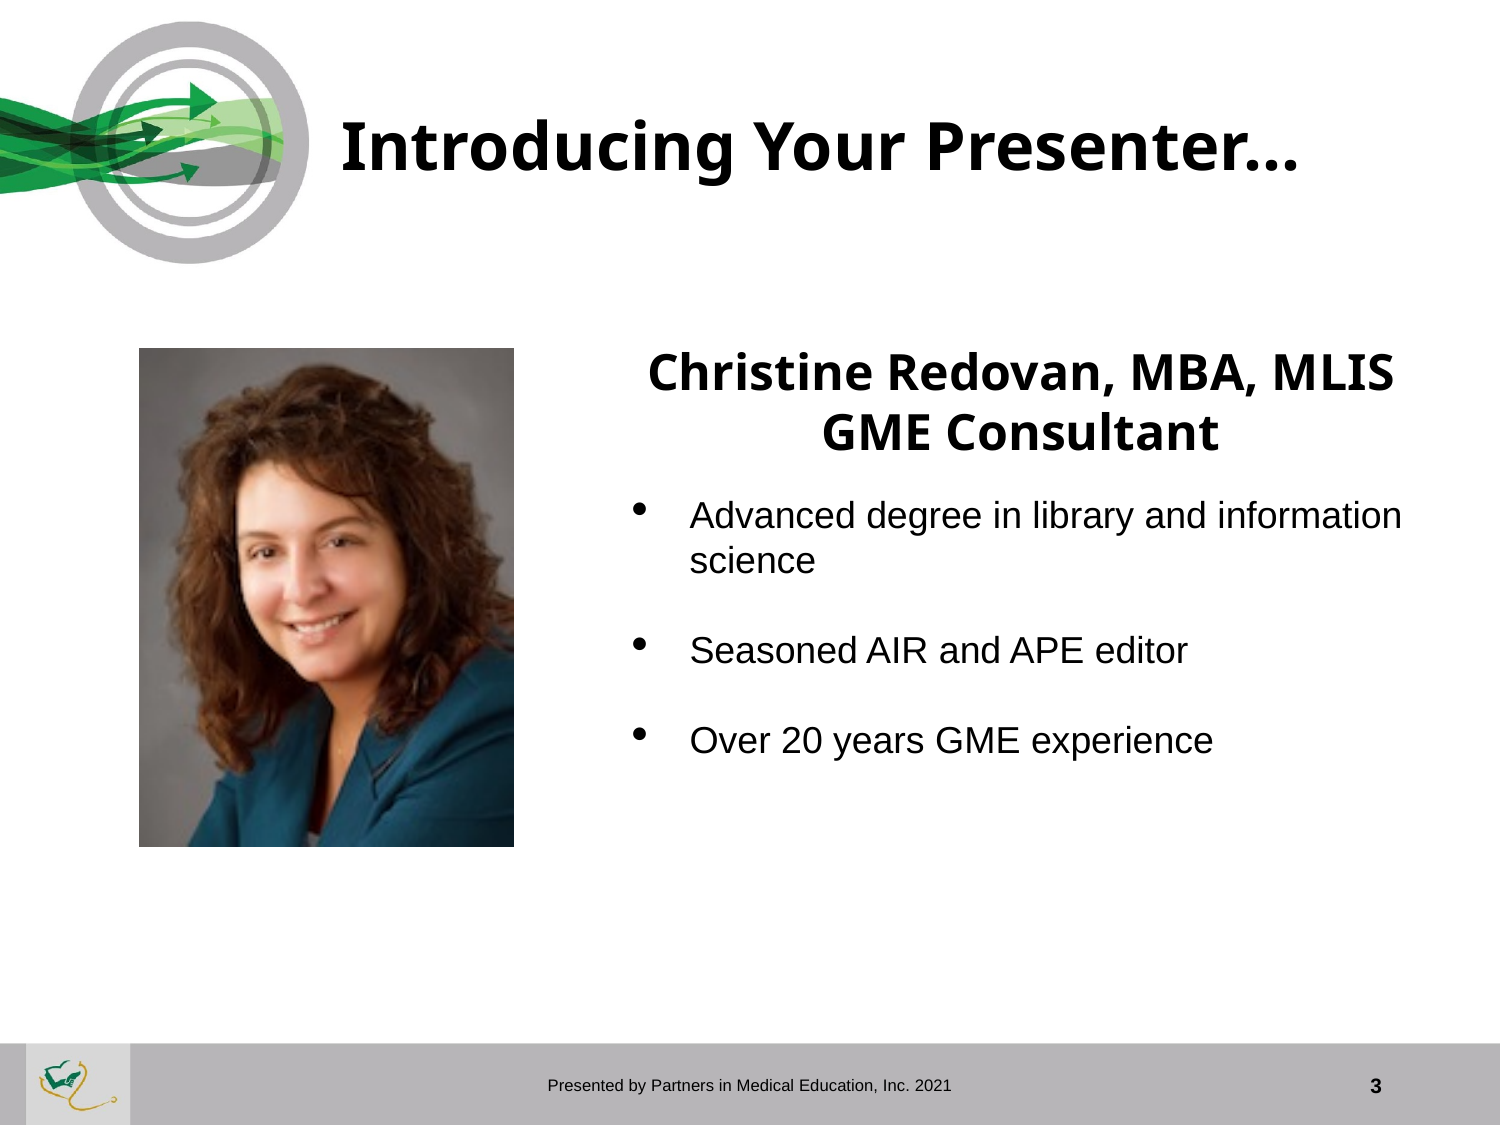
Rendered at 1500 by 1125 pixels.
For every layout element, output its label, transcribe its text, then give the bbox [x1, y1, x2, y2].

footer Presented by Partners in Medical Education, Inc. 2021 [496, 1055, 1004, 1116]
slide_number 3 [1261, 1055, 1397, 1116]
text_box Christine Redovan, MBA, MLIS GME Consultant Advanced degree in library and information science Seasoned AIR and APE editor Over 20 years GME experience [618, 333, 1424, 799]
picture [0, 0, 1500, 1125]
title Introducing Your Presenter… [326, 40, 1397, 258]
